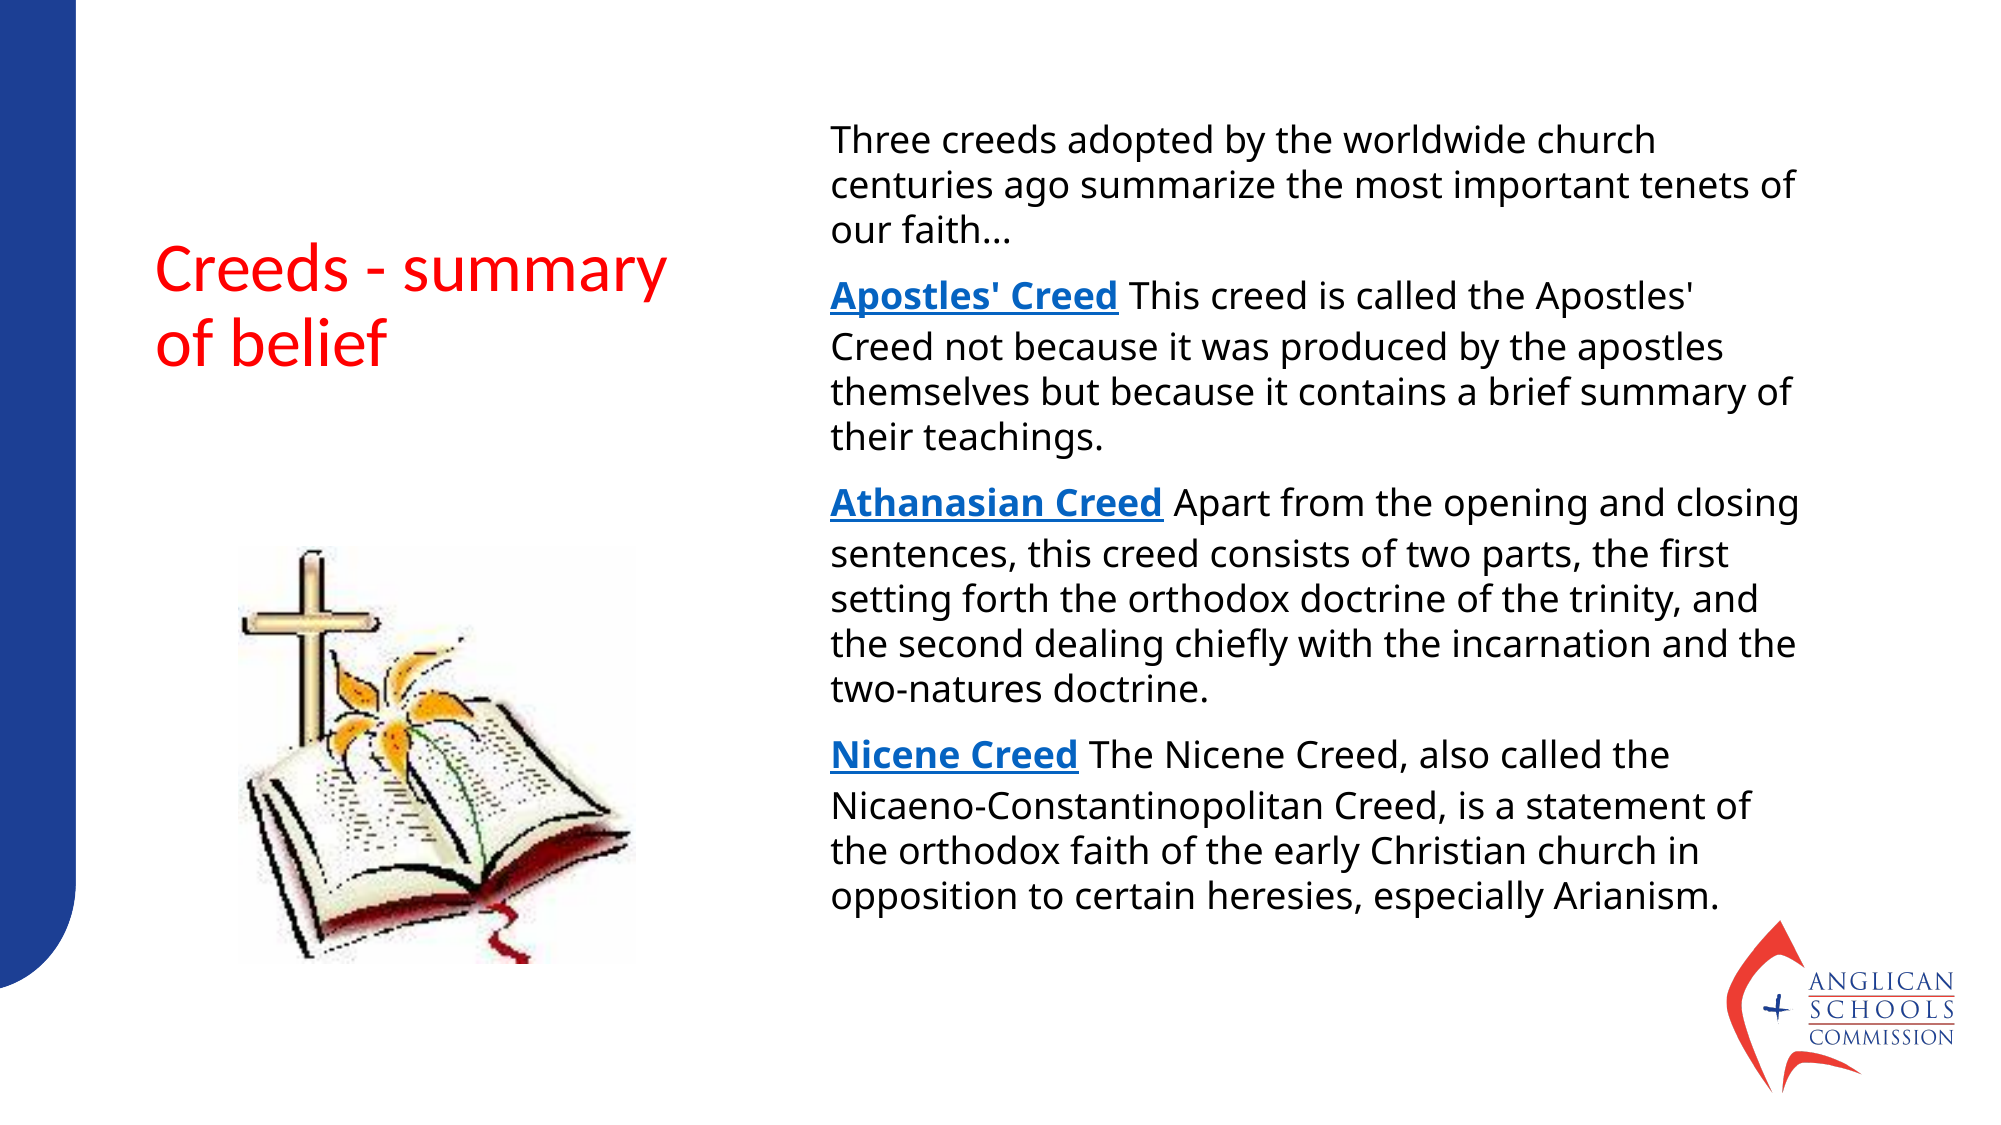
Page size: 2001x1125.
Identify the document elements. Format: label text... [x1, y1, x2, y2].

title Creeds - summary of belief [140, 197, 701, 415]
picture [0, 0, 1500, 1125]
text_box Three creeds adopted by the worldwide church centuries ago summarize the most important tenets of our faith... Apostles' Creed This creed is called the Apostles' Creed not because it was produced by the apostles themselves but because it contains a brief summary of their teachings. Athanasian Creed Apart from the opening and closing sentences, this creed consists of two parts, the first setting forth the orthodox doctrine of the trinity, and the second dealing chiefly with the incarnation and the two-natures doctrine. Nicene Creed The Nicene Creed, also called the Nicaeno-Constantinopolitan Creed, is a statement of the orthodox faith of the early Christian church in opposition to certain heresies, especially Arianism. [815, 108, 1816, 1104]
